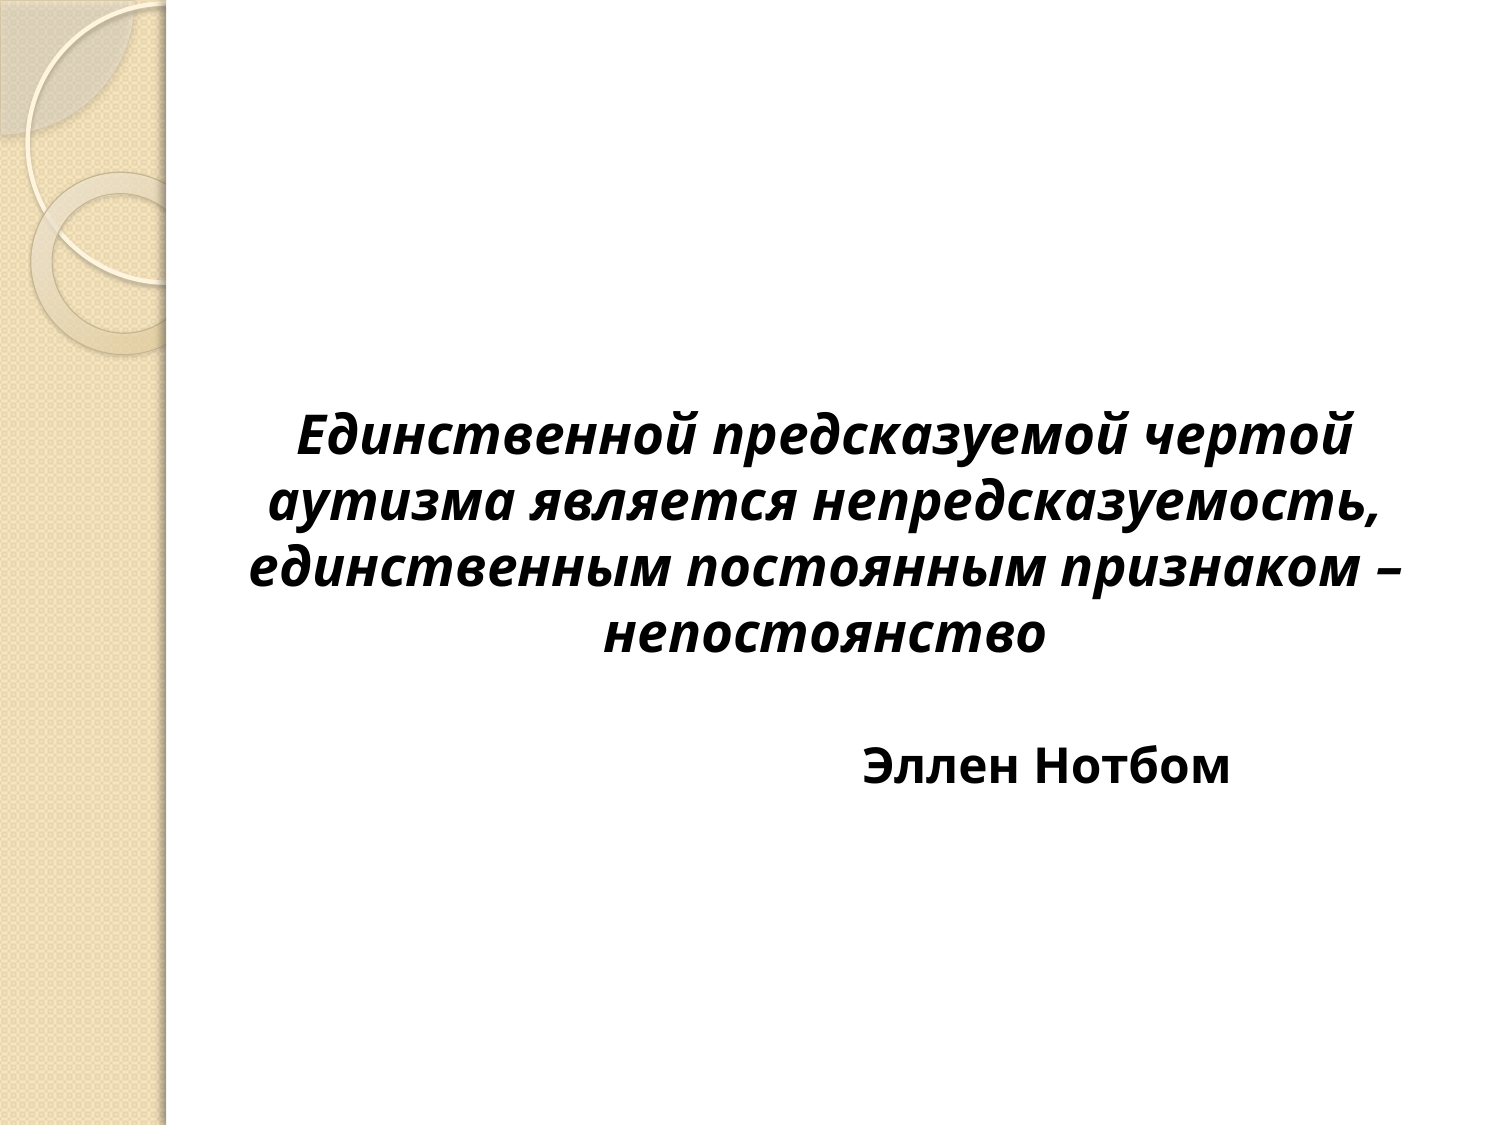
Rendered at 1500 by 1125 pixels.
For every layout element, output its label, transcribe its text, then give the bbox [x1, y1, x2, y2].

title Единственной предсказуемой чертой аутизма является непредсказуемость, единственным постоянным признаком – непостоянство Эллен Нотбом [210, 386, 1441, 868]
